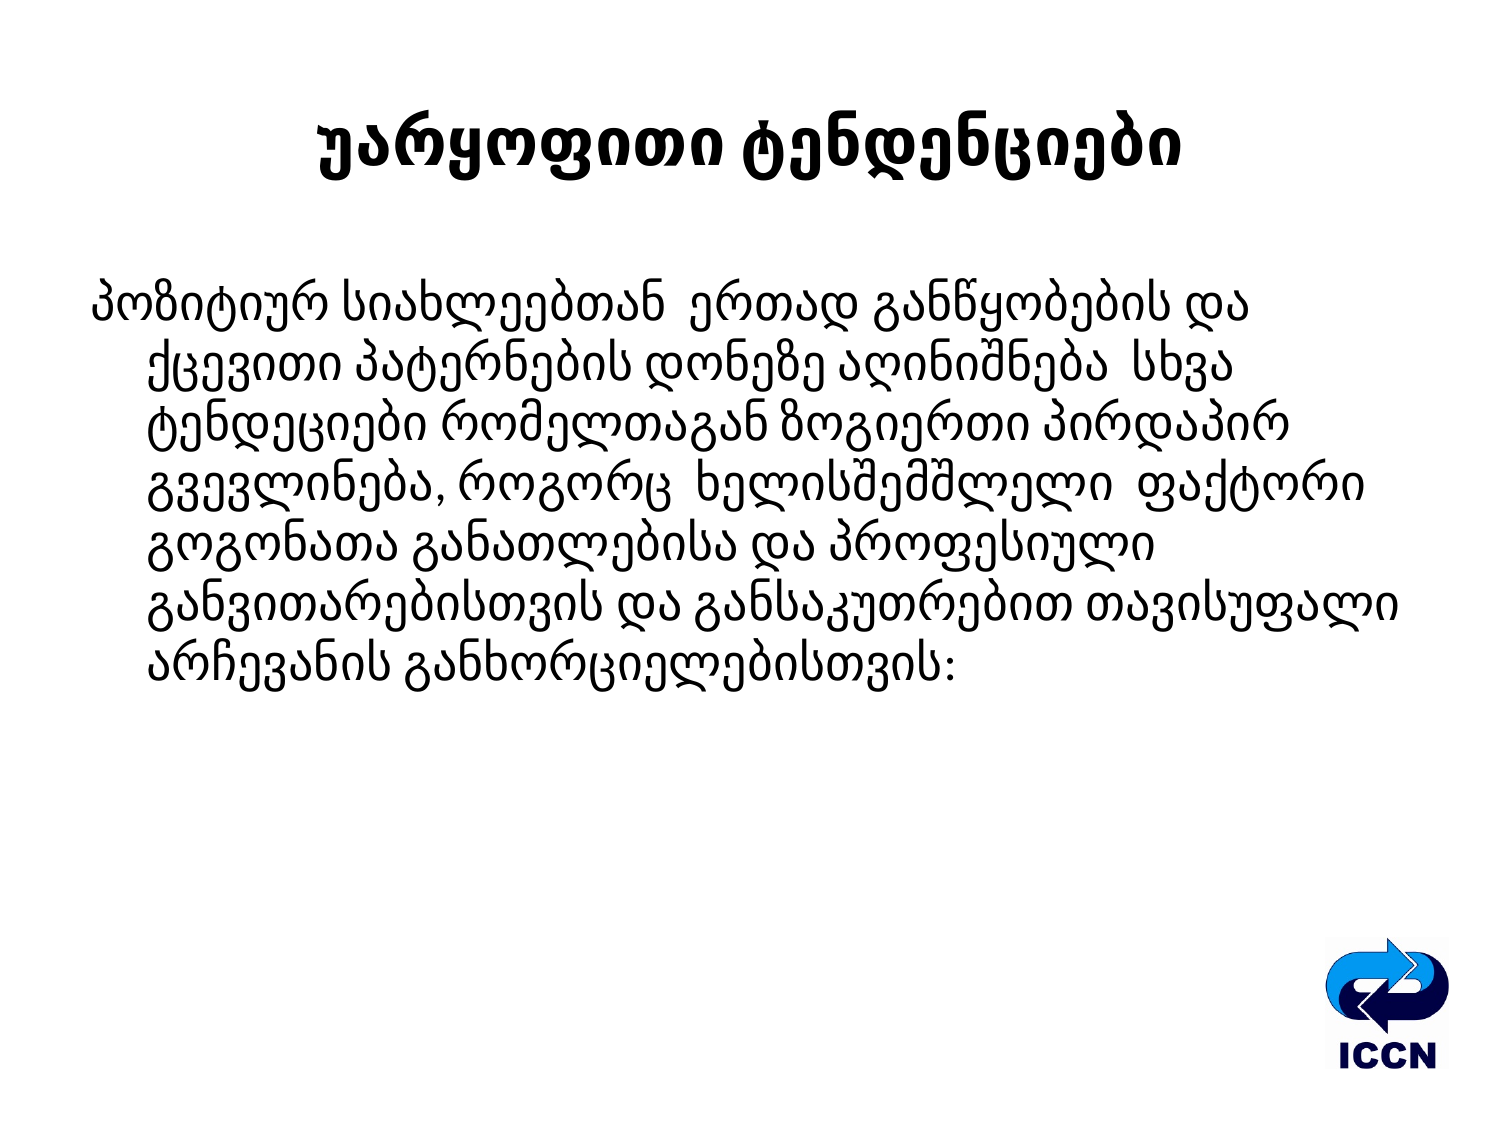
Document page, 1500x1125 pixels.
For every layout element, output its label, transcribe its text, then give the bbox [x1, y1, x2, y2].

picture [1324, 937, 1449, 1070]
list პოზიტიურ სიახლეებთან ერთად განწყობების და ქცევითი პატერნების დონეზე აღინიშნება სხვა ტენდეციები რომელთაგან ზოგიერთი პირდაპირ გვევლინება, როგორც ხელისშემშლელი ფაქტორი გოგონათა განათლებისა და პროფესიული განვითარებისთვის და განსაკუთრებით თავისუფალი არჩევანის განხორციელებისთვის: [75, 262, 1425, 1005]
title უარყოფითი ტენდენციები [75, 45, 1425, 233]
